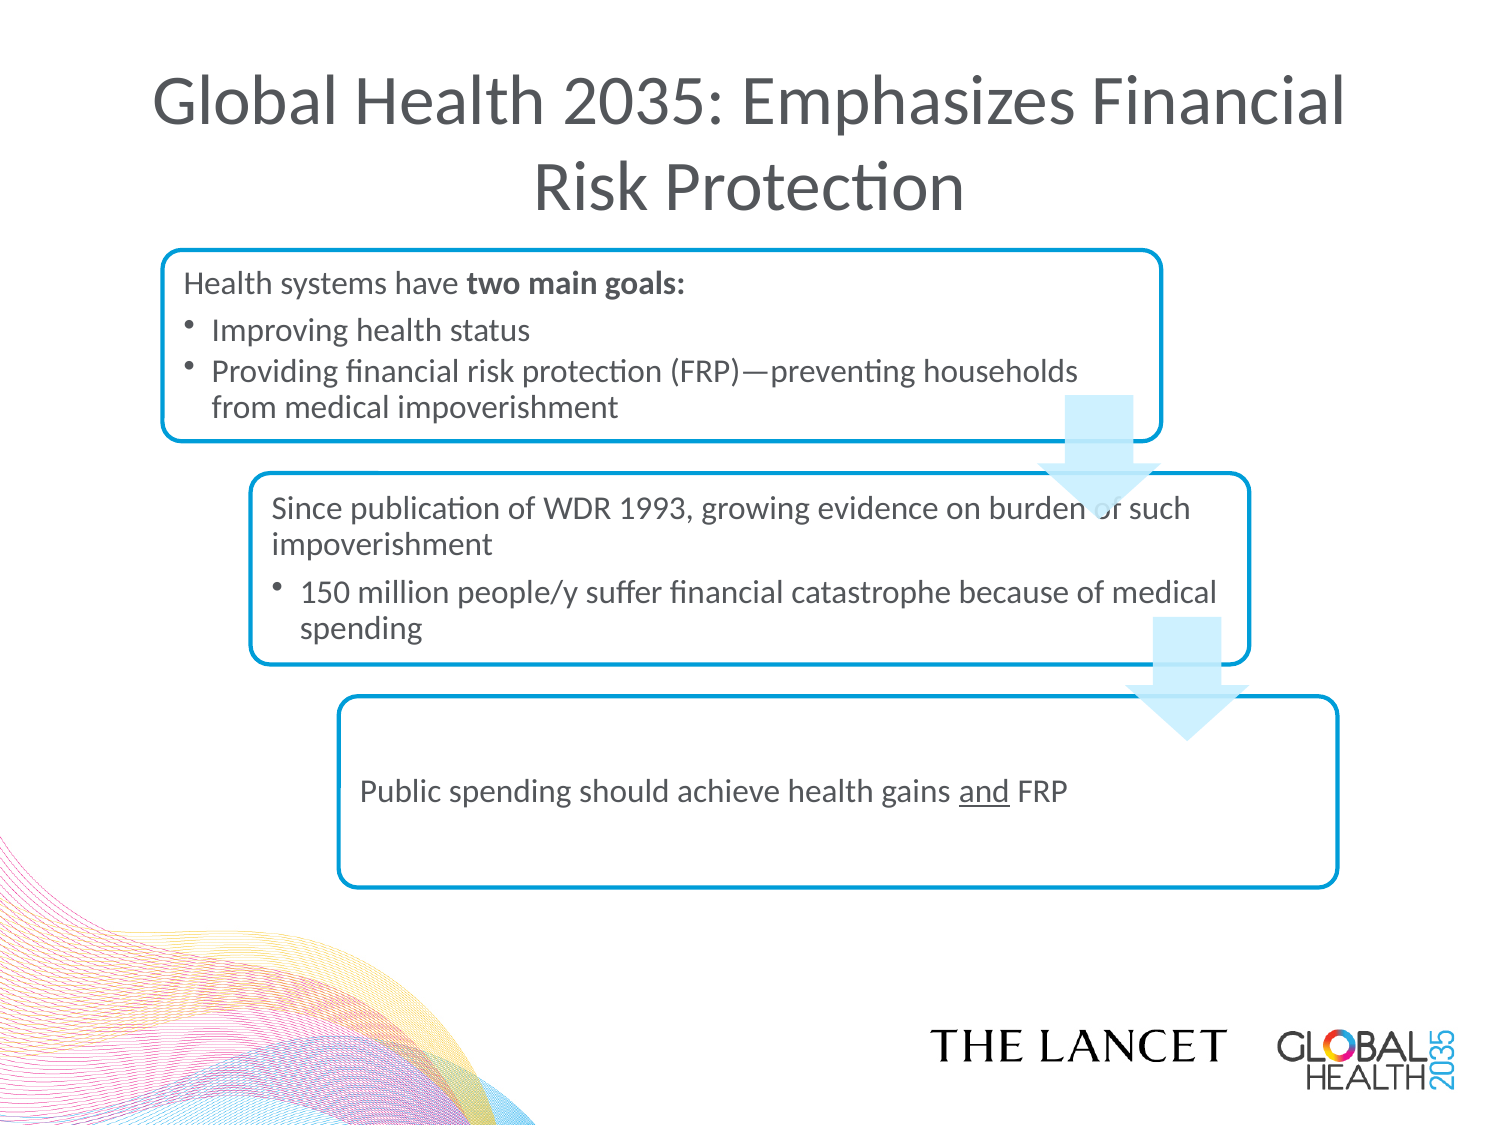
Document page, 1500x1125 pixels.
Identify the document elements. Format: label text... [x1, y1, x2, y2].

title Global Health 2035: Emphasizes Financial Risk Protection [75, 45, 1425, 233]
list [162, 249, 1338, 888]
picture [0, 0, 1500, 1125]
